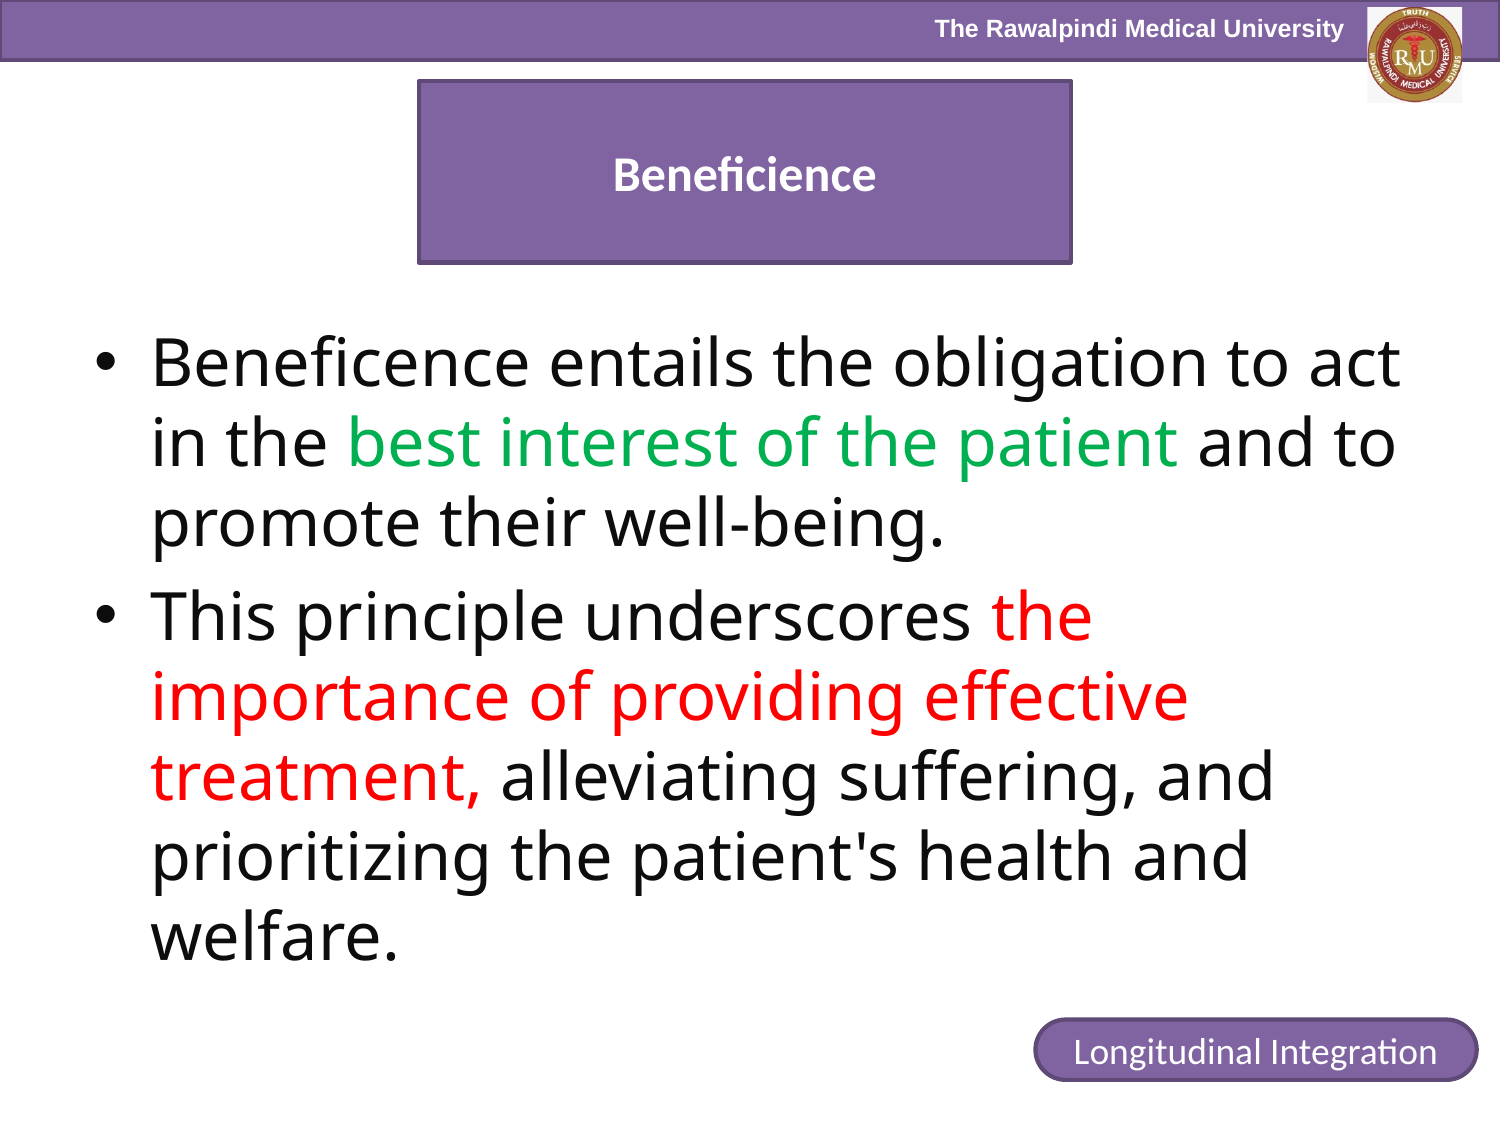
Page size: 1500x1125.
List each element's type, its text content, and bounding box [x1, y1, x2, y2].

text_box Longitudinal Integration [1033, 1017, 1479, 1082]
list Beneficence entails the obligation to act in the best interest of the patient and to promote their well-being. This principle underscores the importance of providing effective treatment, alleviating suffering, and prioritizing the patient's health and welfare. [79, 312, 1425, 1005]
title Beneficience [417, 79, 1073, 265]
picture [1367, 7, 1463, 103]
